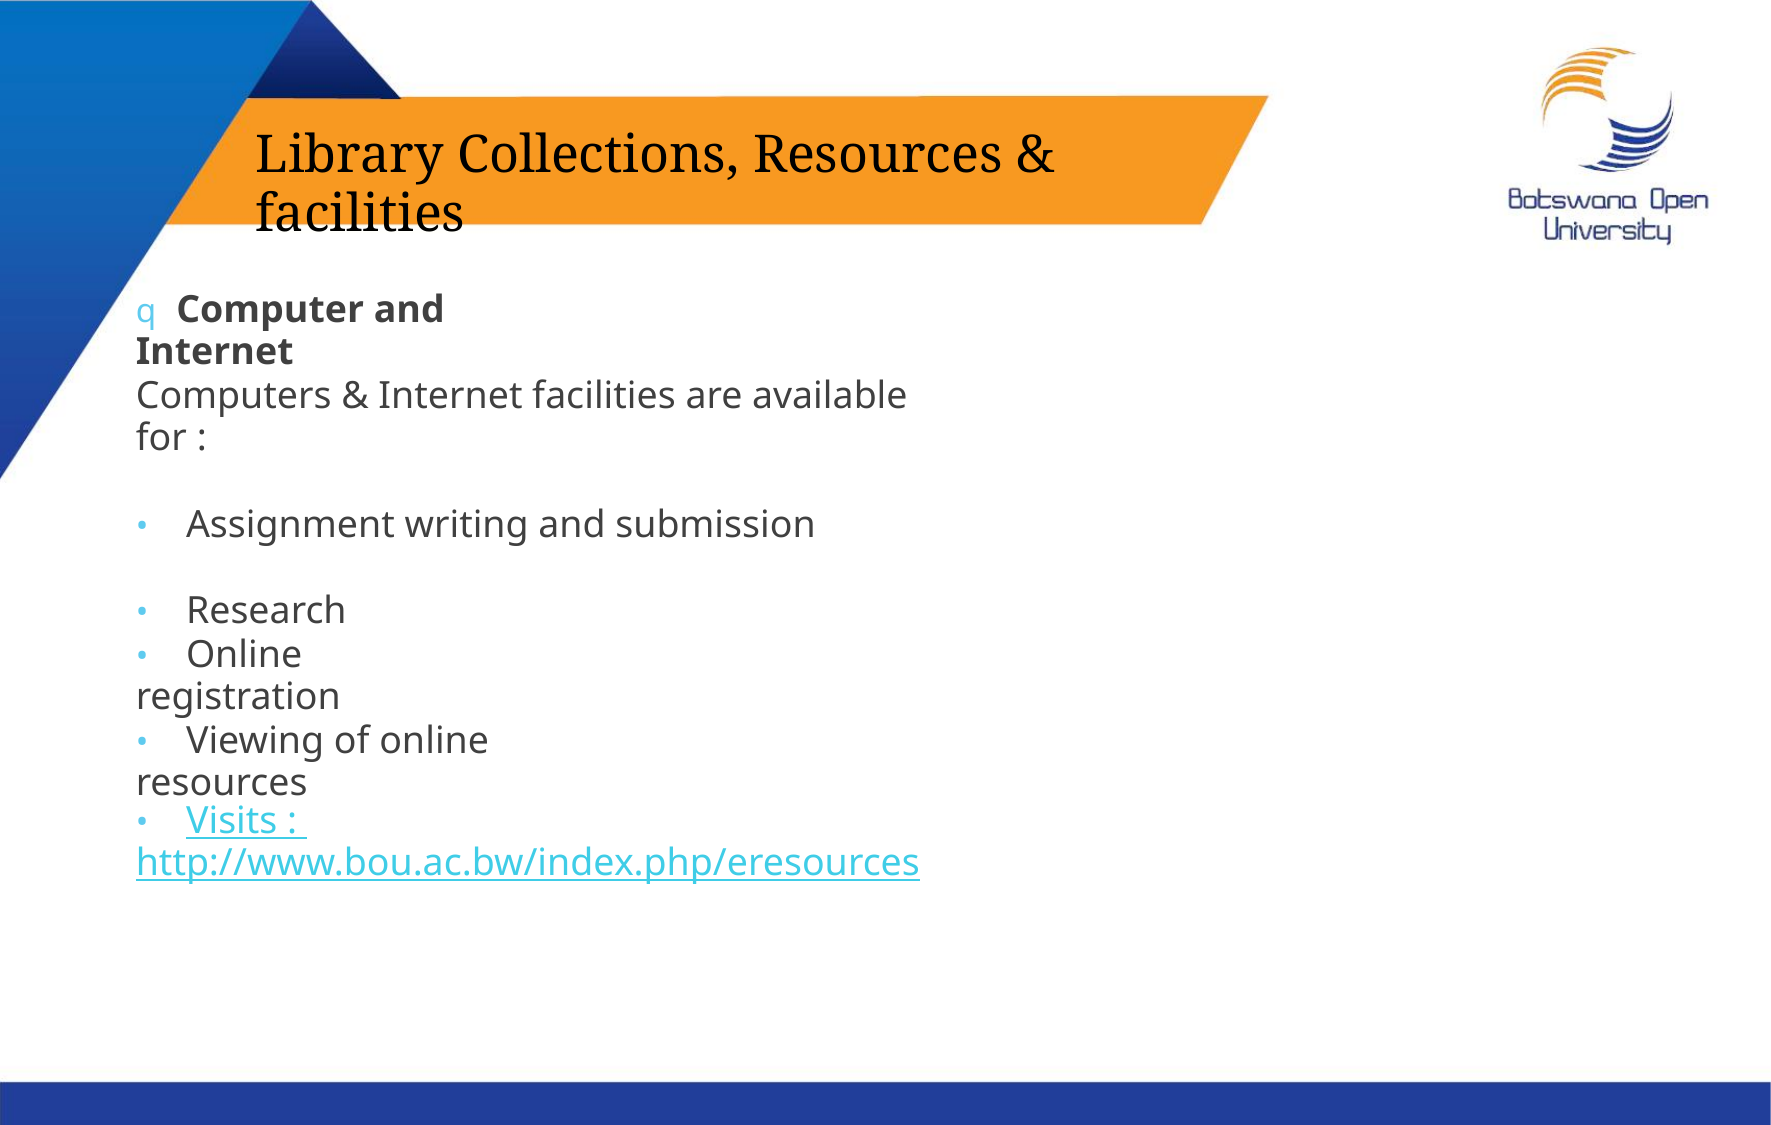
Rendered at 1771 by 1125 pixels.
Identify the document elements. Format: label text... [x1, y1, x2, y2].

text_box • Online registration [135, 632, 515, 717]
text_box Library Collections, Resources & facilities [255, 123, 1235, 242]
text_box • Visits : http://www.bou.ac.bw/index.php/eresources [135, 805, 1056, 890]
text_box • Viewing of online resources [135, 719, 669, 803]
text_box Computers & Internet facilities are available for : • Assignment writing and submission • Research [135, 374, 959, 632]
text_box [0, 0, 1771, 1125]
text_box q Computer and Internet [135, 287, 613, 372]
